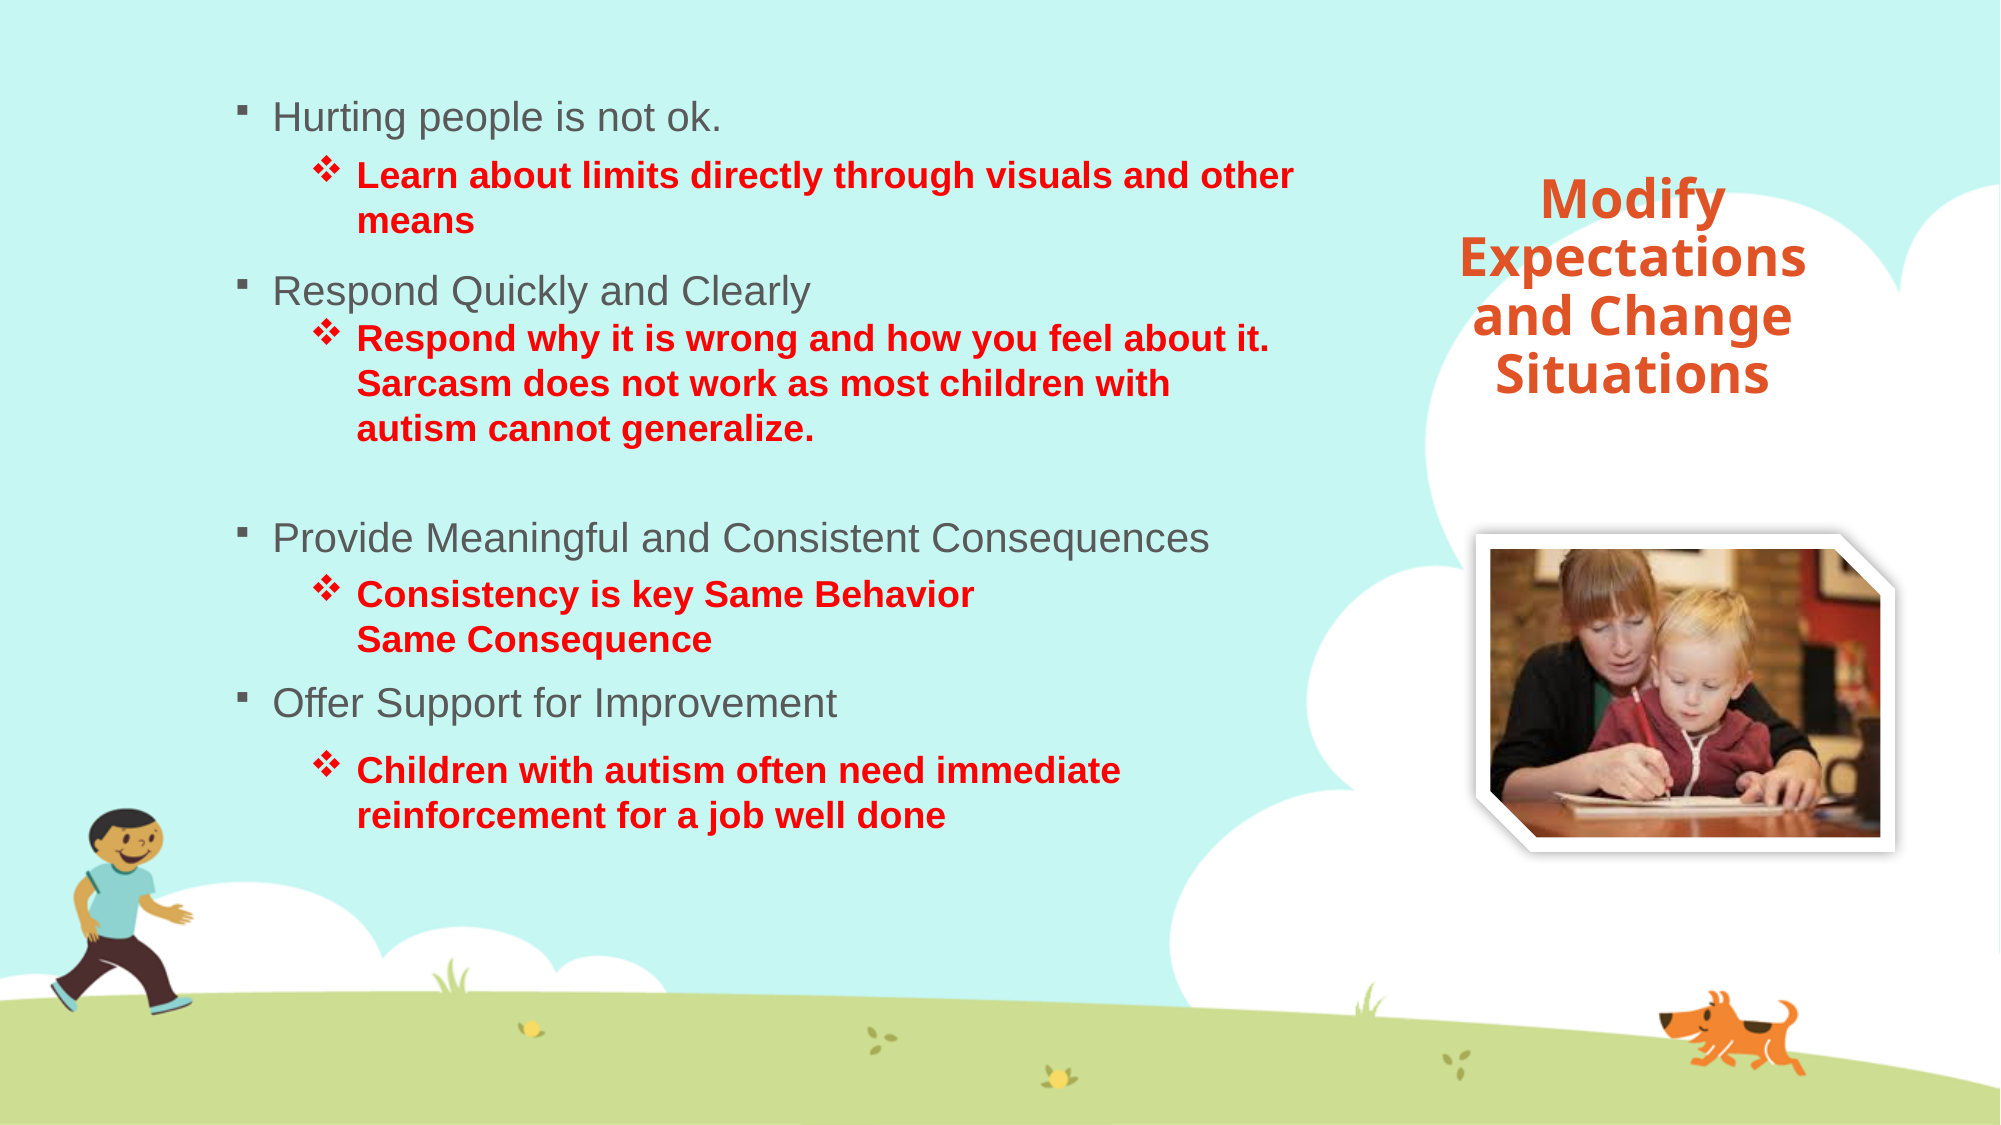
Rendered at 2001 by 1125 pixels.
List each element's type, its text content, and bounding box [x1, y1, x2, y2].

title Modify Expectations and Change Situations [1408, 32, 1859, 413]
text_box Consistency is key Same Behavior Same Consequence [295, 562, 1034, 668]
picture [0, 0, 2001, 1125]
text_box Children with autism often need immediate reinforcement for a job well done [294, 738, 1272, 844]
text_box Respond why it is wrong and how you feel about it. Sarcasm does not work as most children with autism cannot generalize. [294, 306, 1302, 457]
list Hurting people is not ok. Respond Quickly and Clearly Provide Meaningful and Consistent Consequences Offer Support for Improvement [212, 87, 1338, 875]
text_box Learn about limits directly through visuals and other means [295, 143, 1373, 249]
